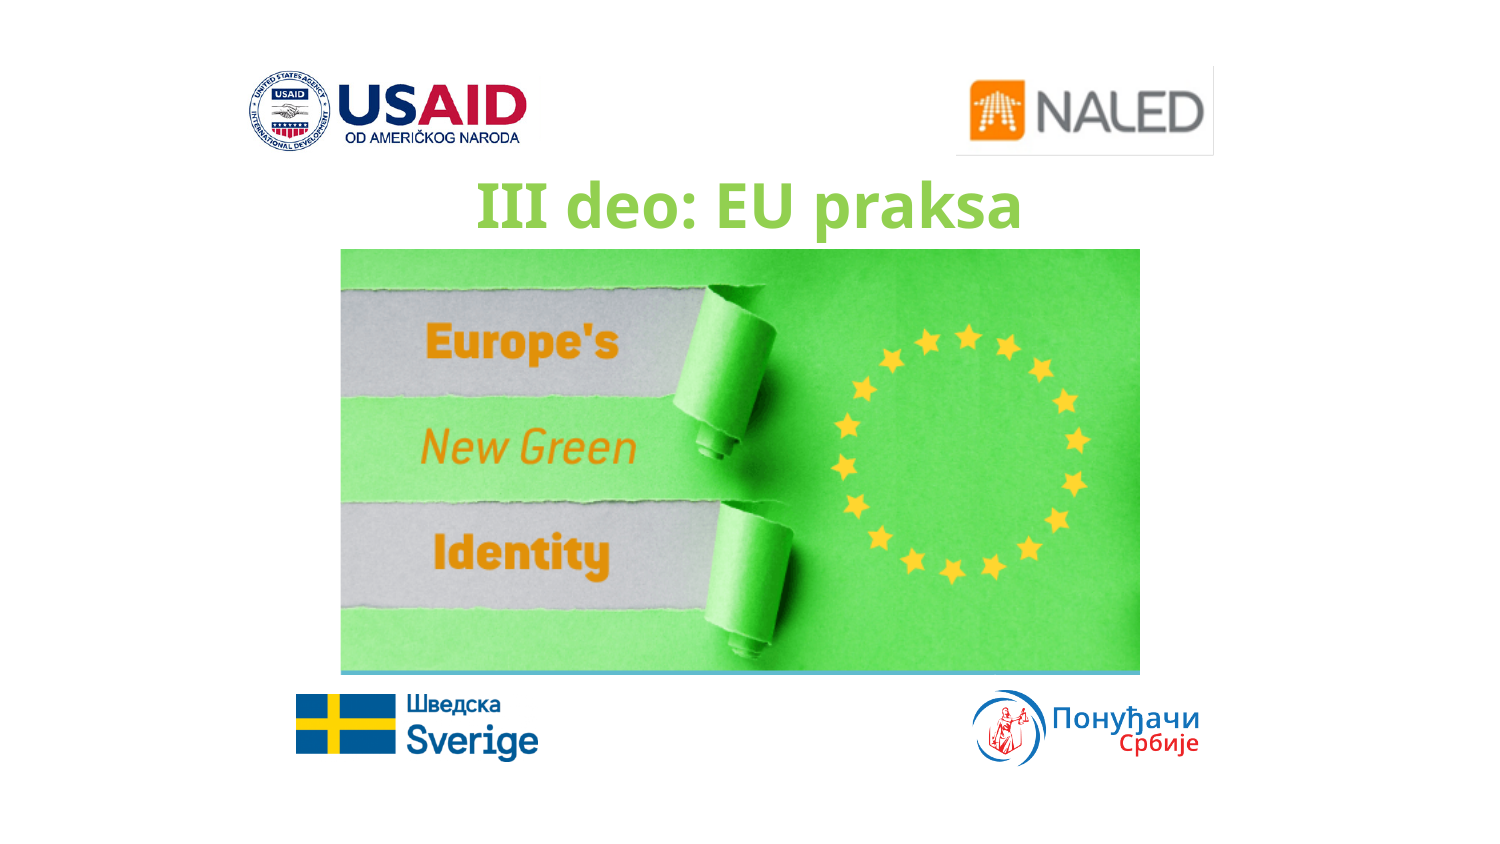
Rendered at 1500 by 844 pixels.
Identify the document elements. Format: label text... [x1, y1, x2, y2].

picture [340, 248, 1140, 675]
picture [234, 56, 541, 168]
picture [955, 66, 1215, 157]
picture [967, 677, 1204, 779]
text_box III deo: EU praksa [361, 158, 1140, 248]
picture [296, 693, 538, 762]
